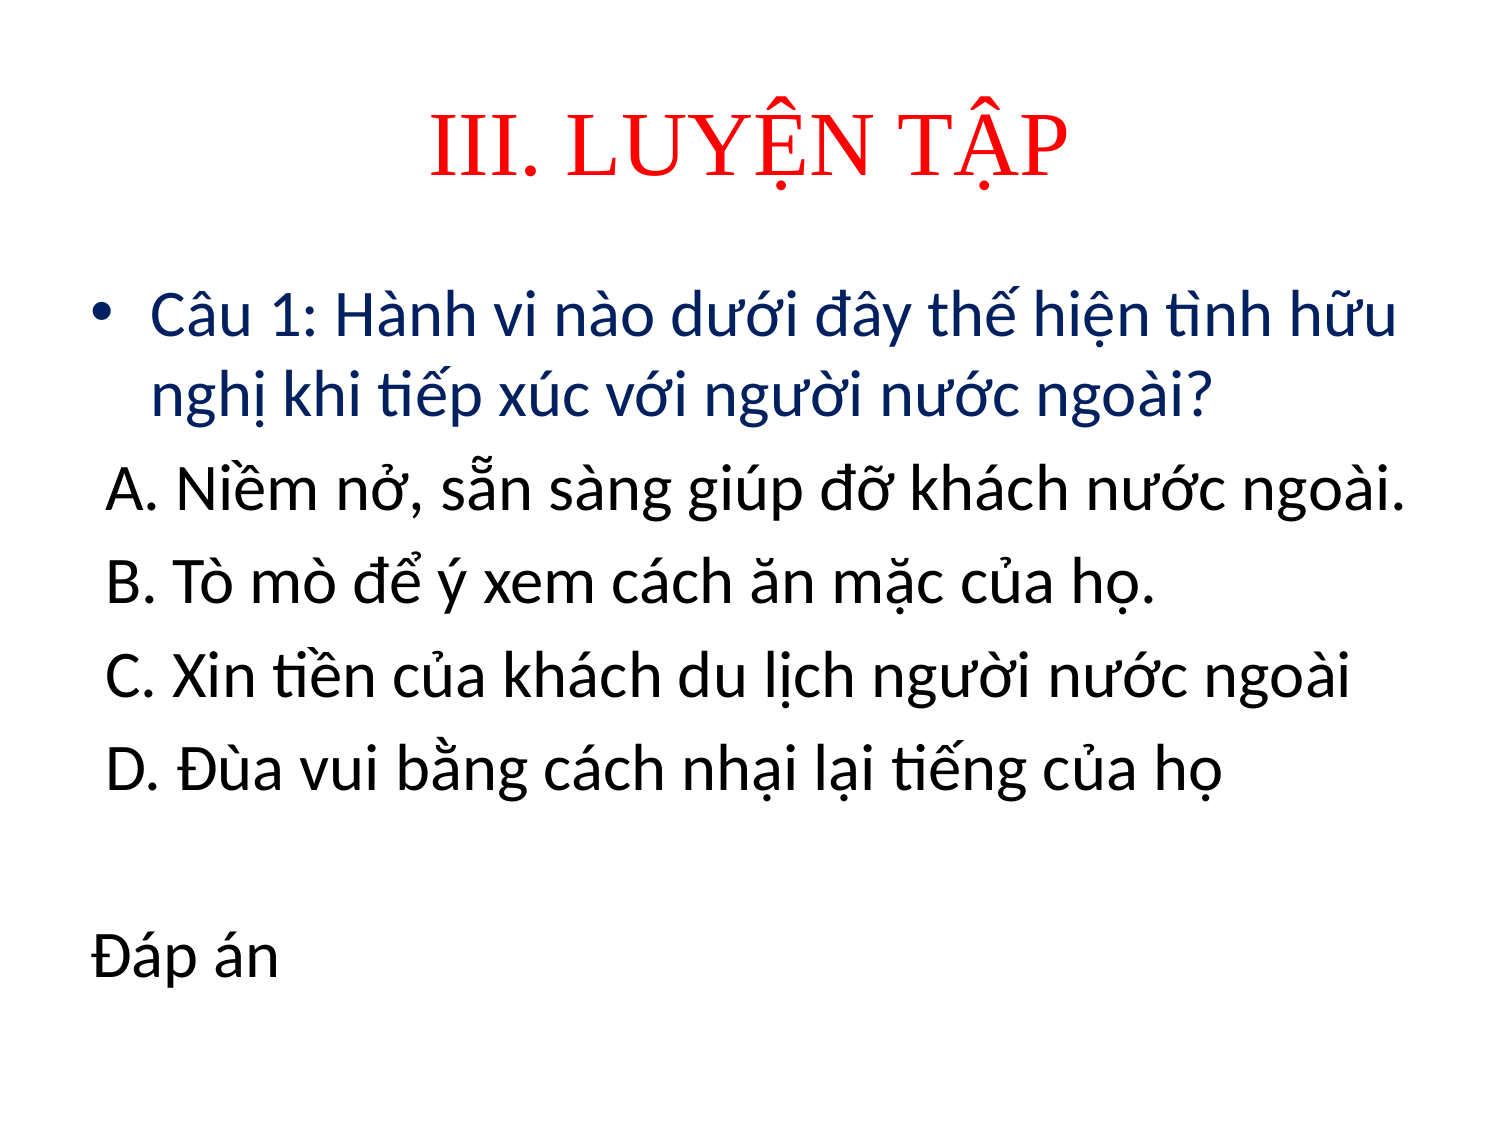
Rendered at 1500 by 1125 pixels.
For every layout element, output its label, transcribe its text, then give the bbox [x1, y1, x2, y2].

list Câu 1: Hành vi nào dưới đây thế hiện tình hữu nghị khi tiếp xúc với người nước ngoài? A. Niềm nở, sẵn sàng giúp đỡ khách nước ngoài. B. Tò mò để ý xem cách ăn mặc của họ. C. Xin tiền của khách du lịch người nước ngoài D. Đùa vui bằng cách nhại lại tiếng của họ Đáp án [75, 262, 1425, 1005]
title III. LUYỆN TẬP [75, 45, 1425, 233]
